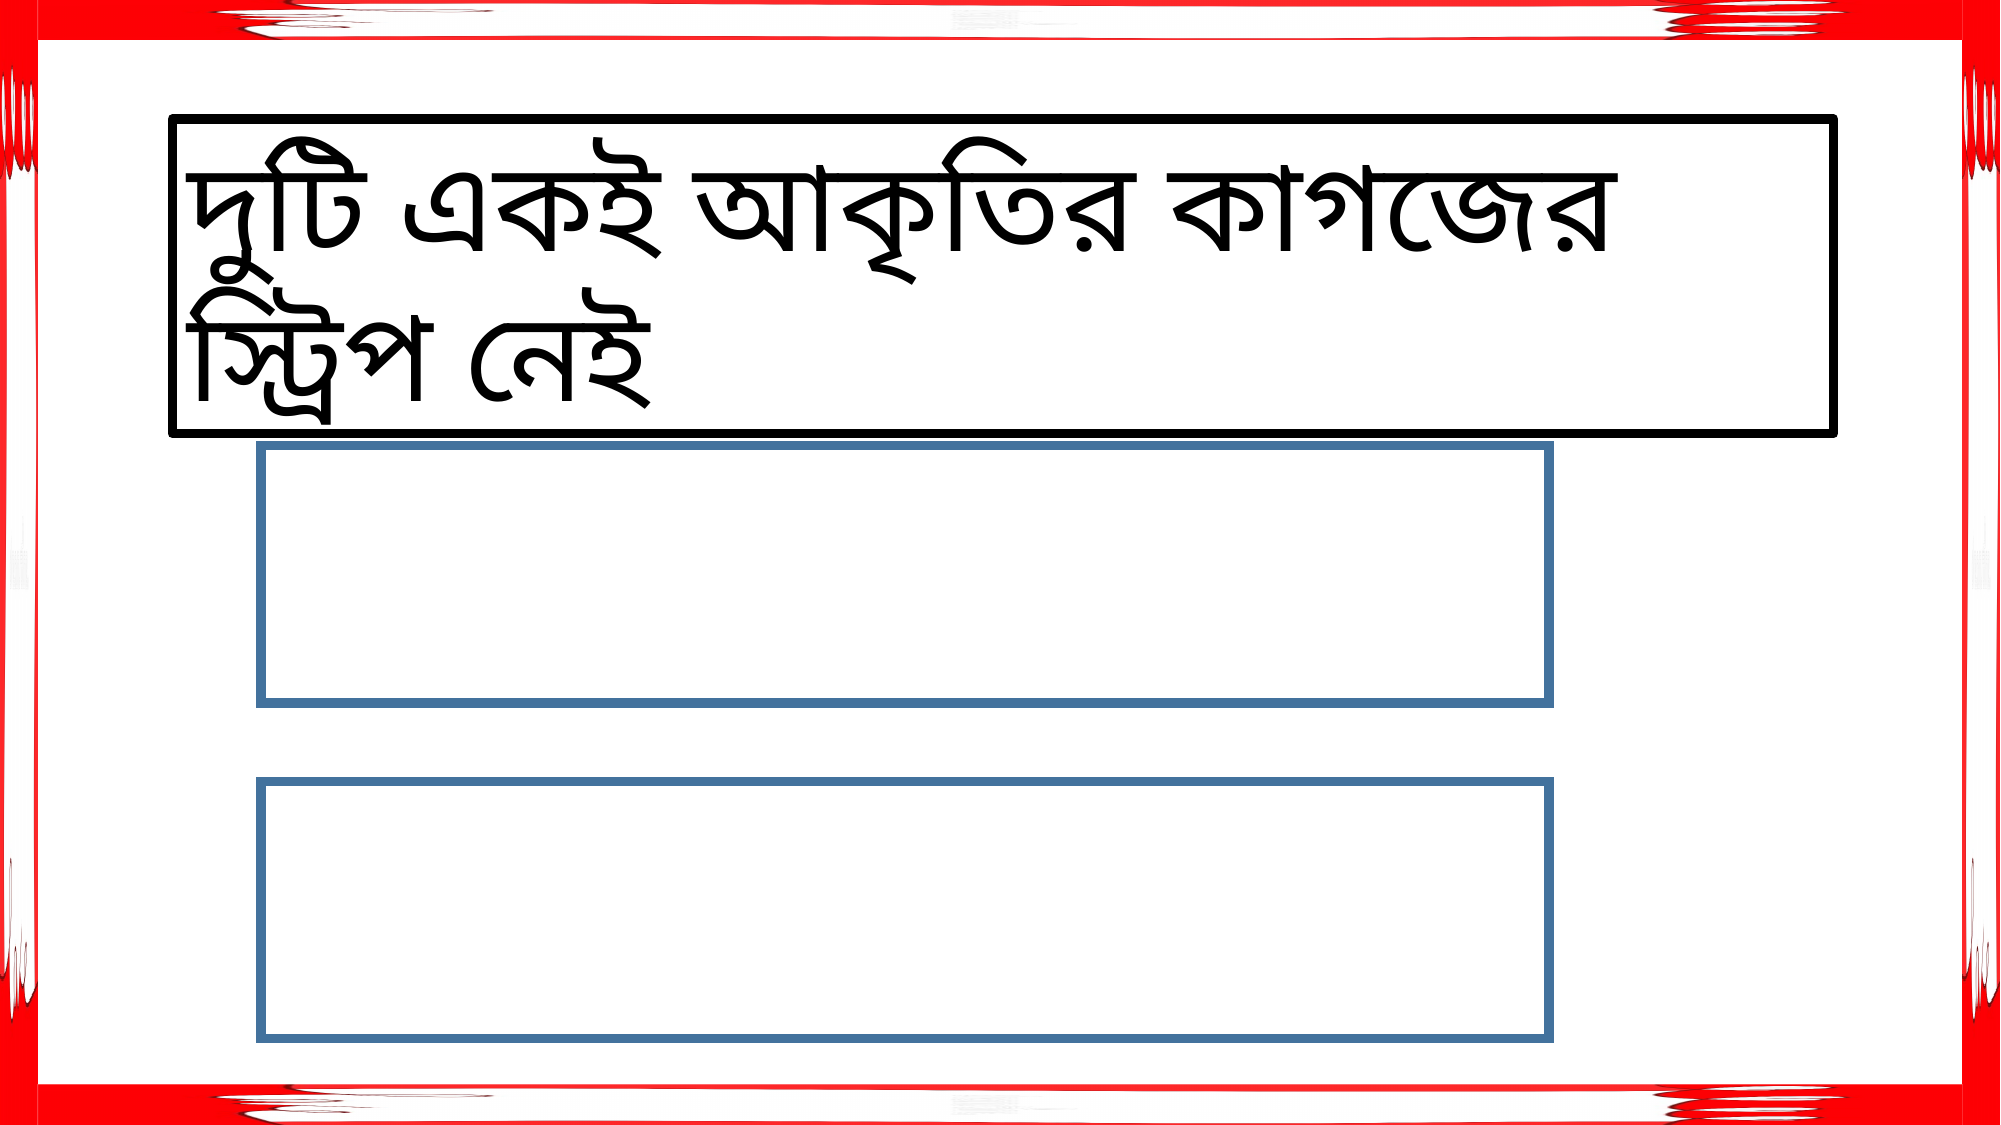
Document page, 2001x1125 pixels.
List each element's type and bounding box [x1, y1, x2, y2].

text_box [0, 0, 2000, 1125]
